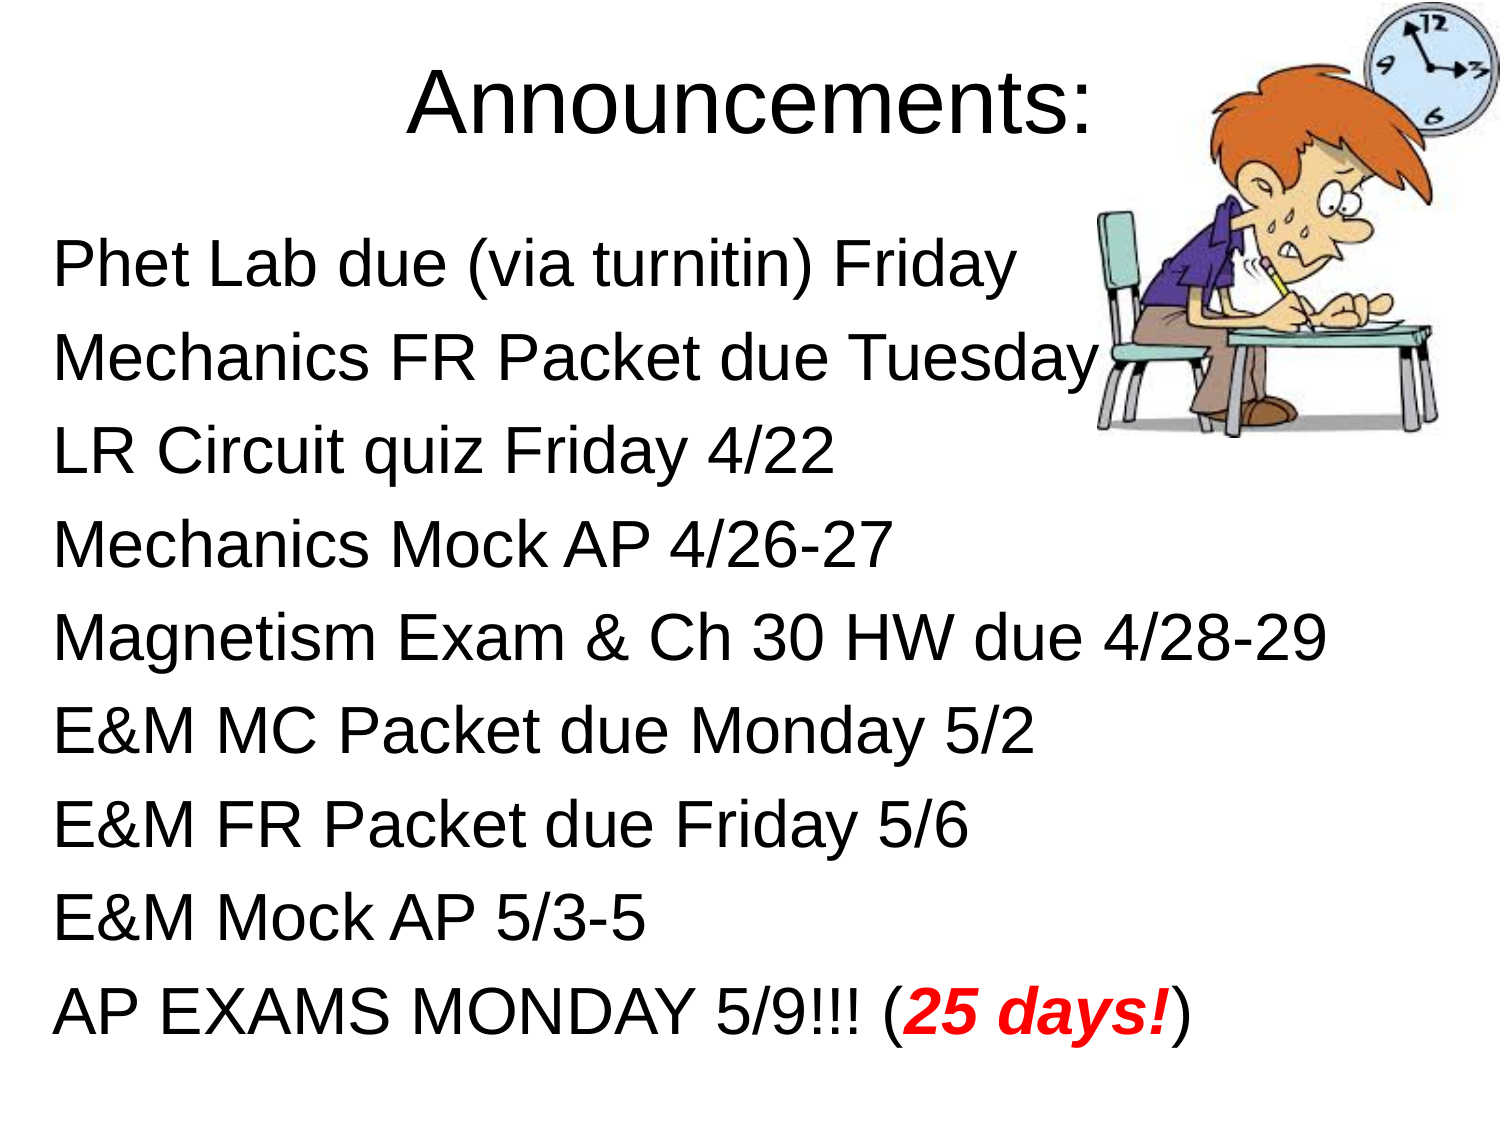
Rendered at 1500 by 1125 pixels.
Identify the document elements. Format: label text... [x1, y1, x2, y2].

picture [1096, 2, 1500, 438]
list Phet Lab due (via turnitin) Friday Mechanics FR Packet due Tuesday LR Circuit quiz Friday 4/22 Mechanics Mock AP 4/26-27 Magnetism Exam & Ch 30 HW due 4/28-29 E&M MC Packet due Monday 5/2 E&M FR Packet due Friday 5/6 E&M Mock AP 5/3-5 AP EXAMS MONDAY 5/9!!! (25 days!) [0, 212, 1463, 1125]
title Announcements: [2, 2, 1095, 191]
